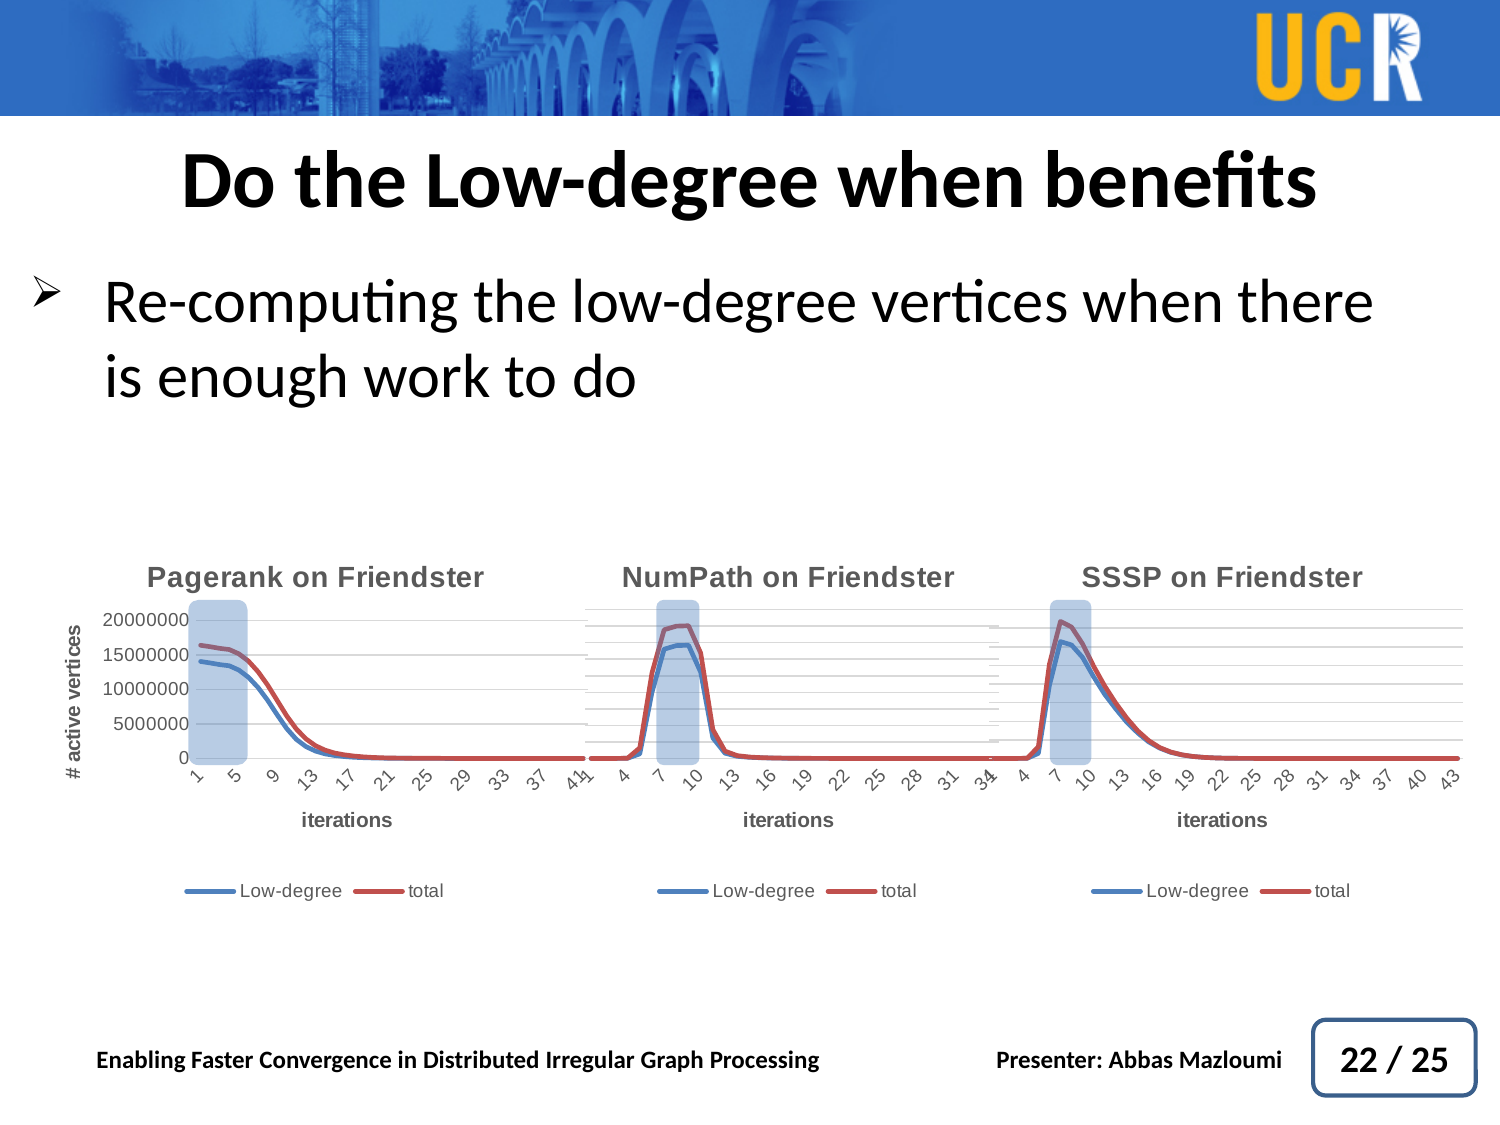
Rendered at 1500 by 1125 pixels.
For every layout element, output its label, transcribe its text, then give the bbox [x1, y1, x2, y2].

chart [28, 536, 1476, 909]
text_box Re-computing the low-degree vertices when there is enough work to do [15, 252, 1425, 494]
text_box Enabling Faster Convergence in Distributed Irregular Graph Processing Presenter: Abbas Mazloumi [66, 1018, 1313, 1098]
text_box Do the Low-degree when benefits [75, 112, 1425, 238]
text_box 22 / 25 [1312, 1017, 1478, 1098]
picture [0, 0, 1500, 116]
